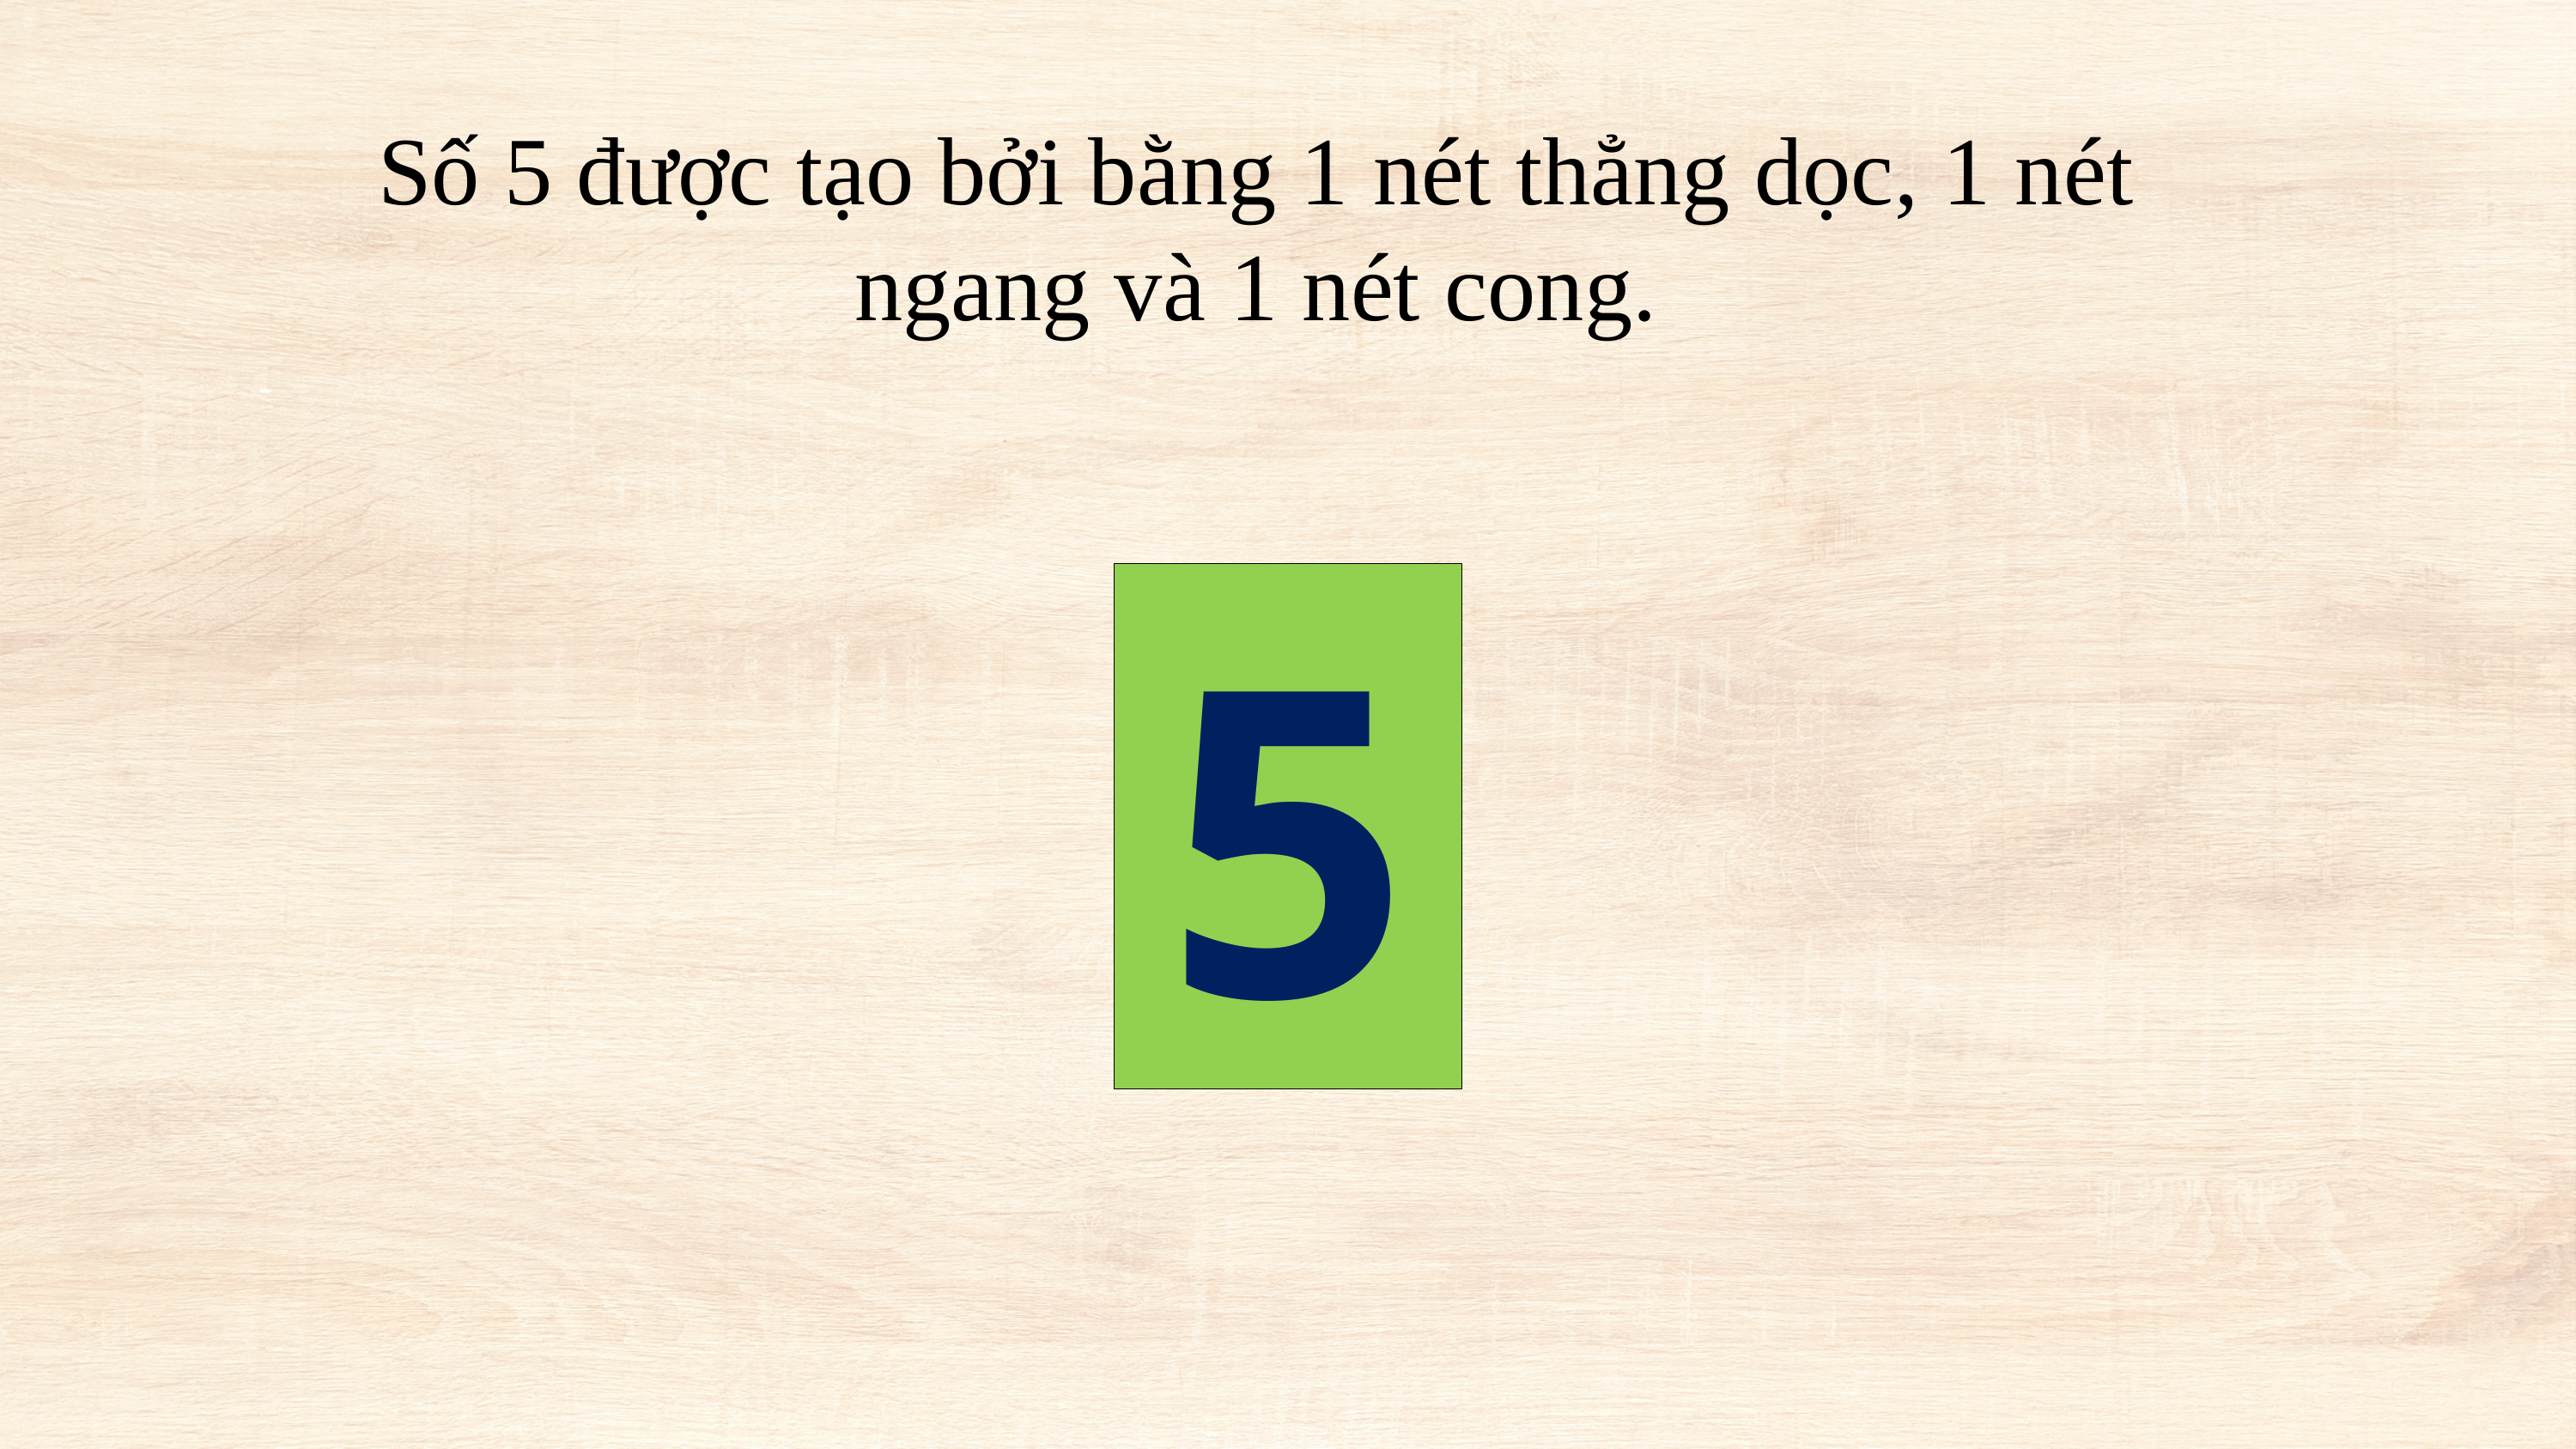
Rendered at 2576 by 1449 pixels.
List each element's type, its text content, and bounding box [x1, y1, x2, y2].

text_box Số 5 được tạo bởi bằng 1 nét thẳng dọc, 1 nét ngang và 1 nét cong. [343, 101, 2168, 415]
text_box 5 [1114, 563, 1462, 1089]
text_box [0, 0, 2576, 1449]
